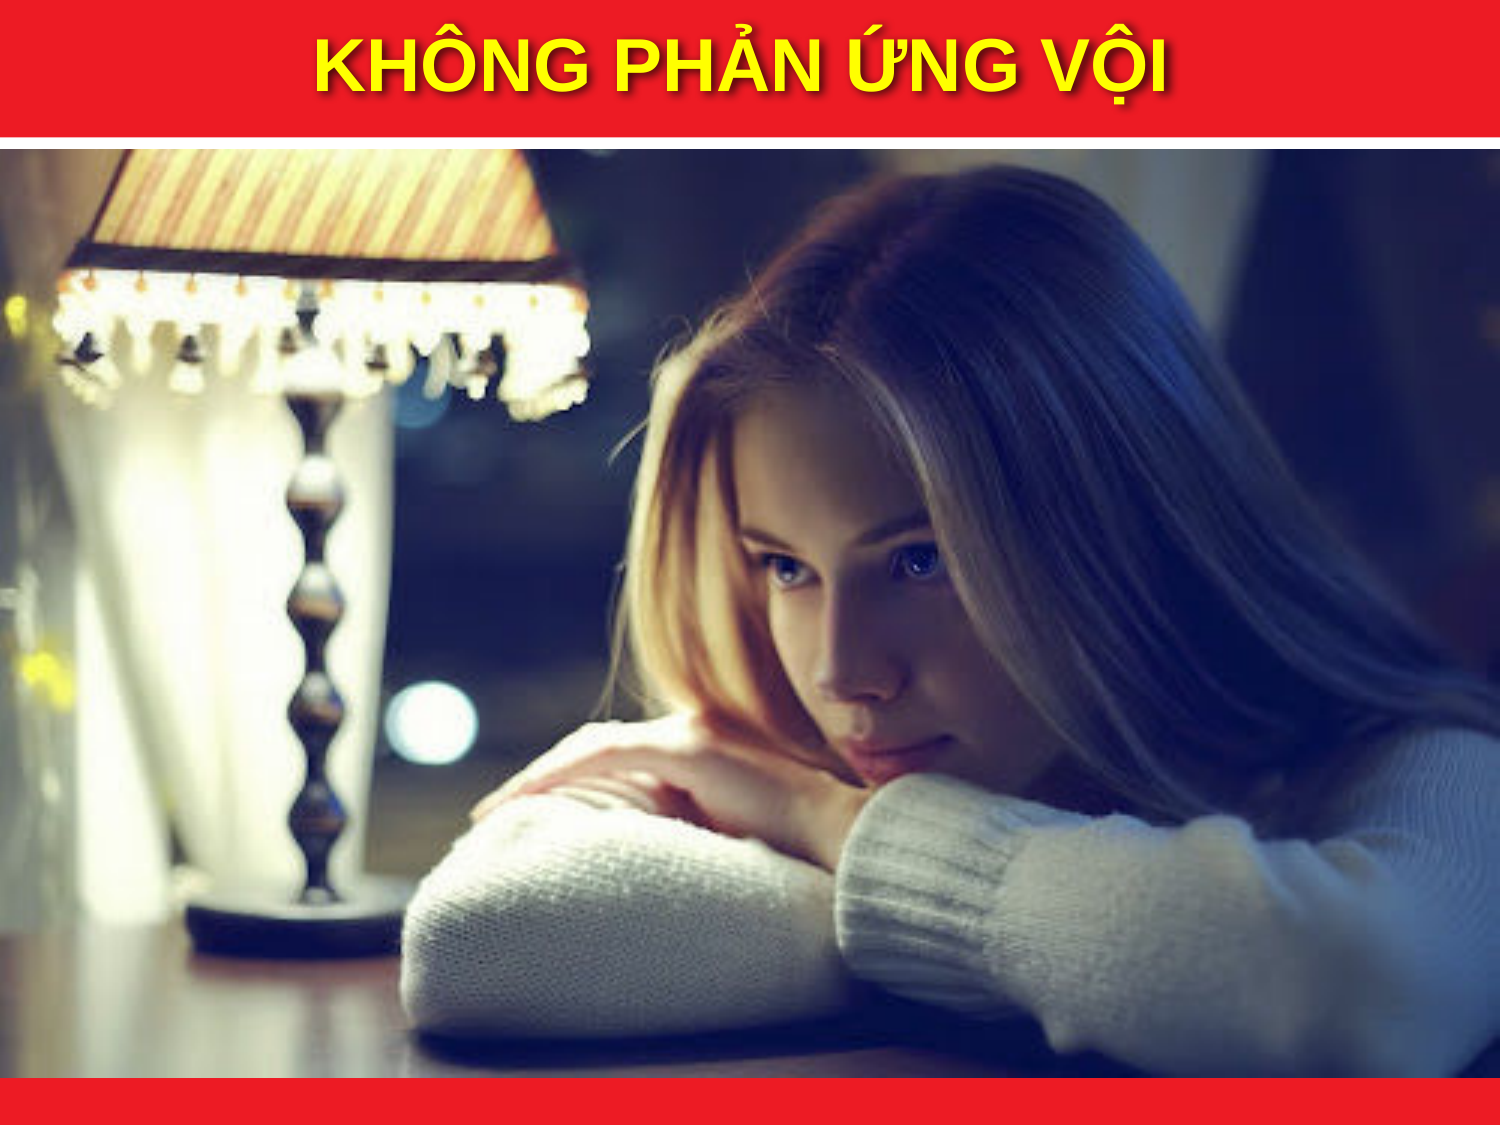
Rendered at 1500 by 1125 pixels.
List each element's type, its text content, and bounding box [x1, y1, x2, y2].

text_box KHÔNG PHẢN ỨNG VỘI [0, 0, 1463, 125]
picture [0, 149, 1500, 1079]
